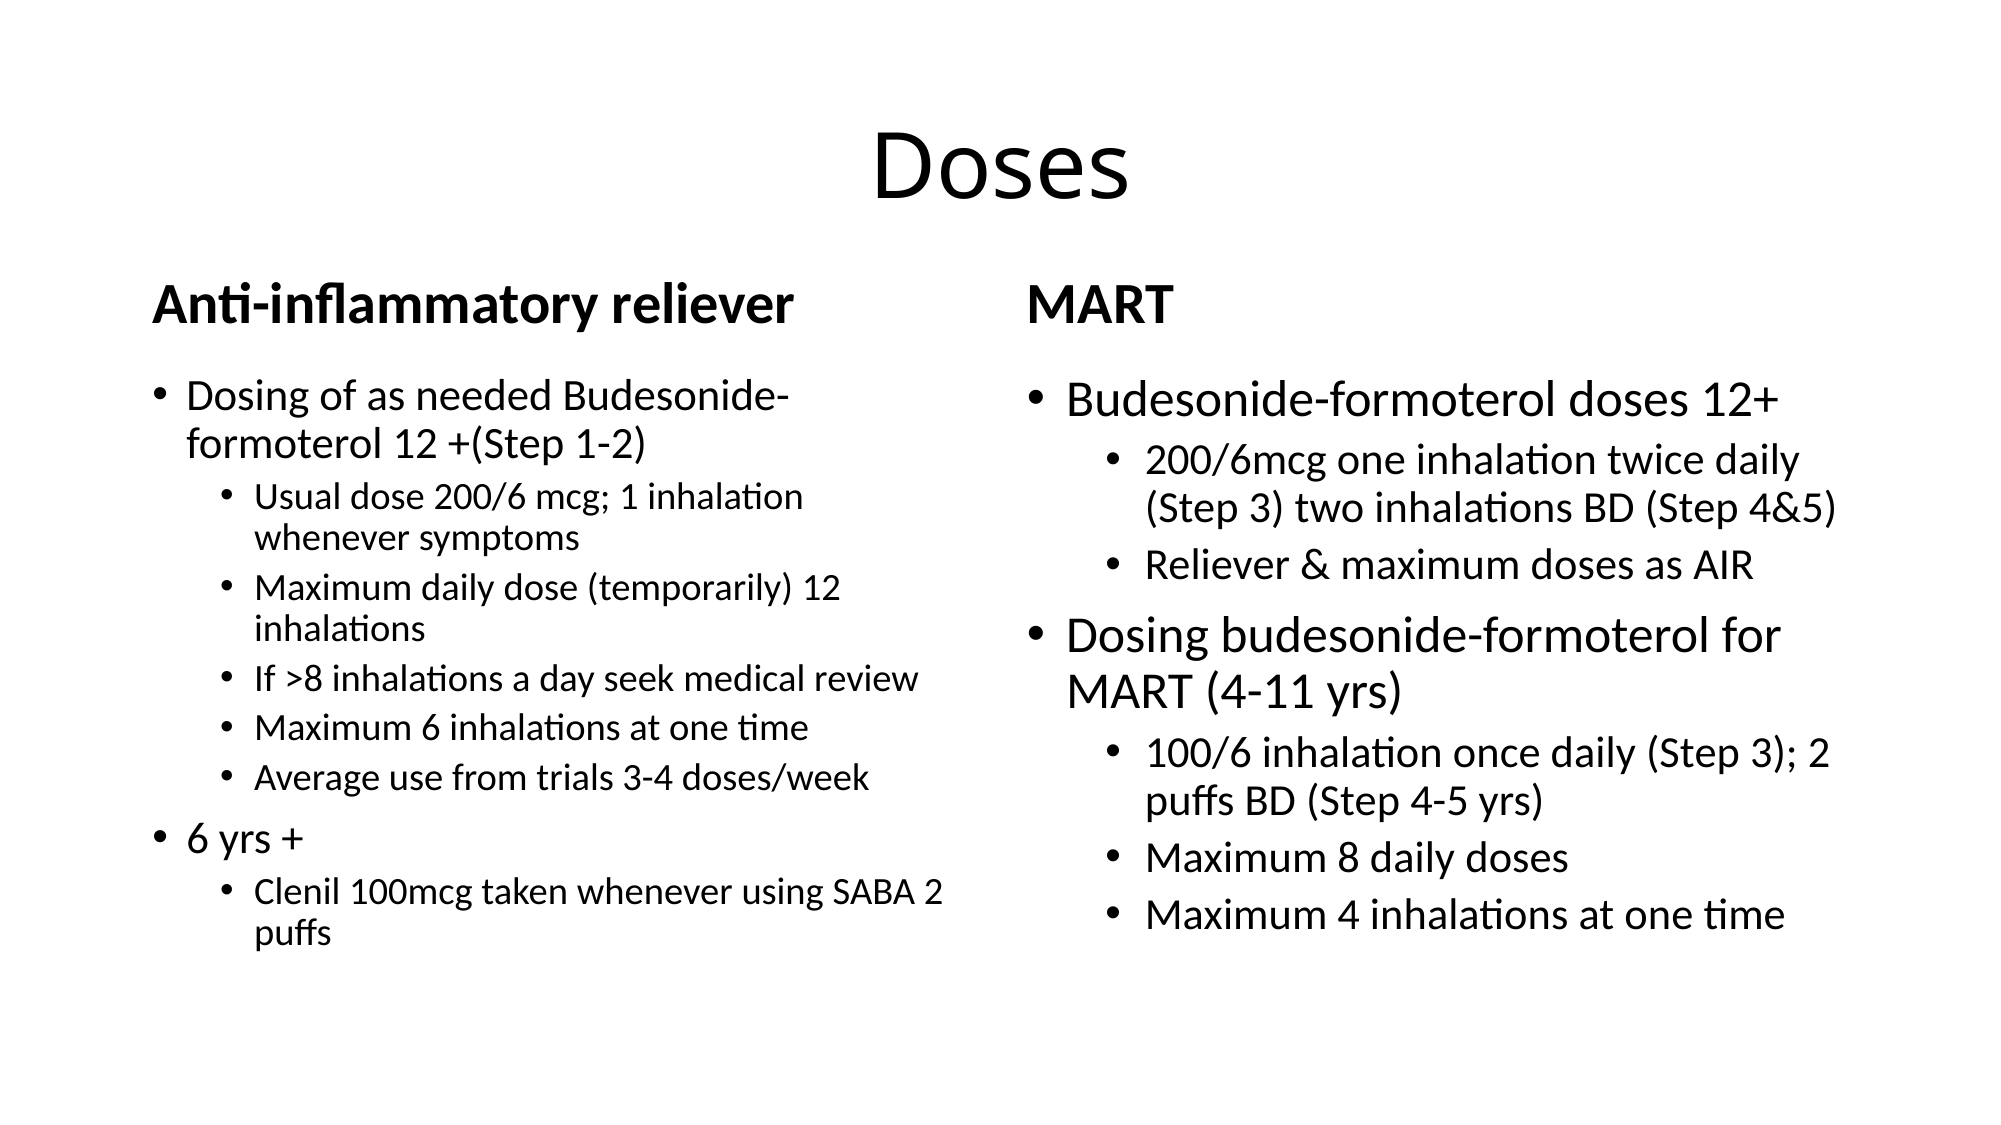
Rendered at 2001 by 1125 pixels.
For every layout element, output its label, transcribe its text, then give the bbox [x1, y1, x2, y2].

list Anti-inflammatory reliever [137, 208, 984, 345]
list Dosing of as needed Budesonide-formoterol 12 +(Step 1-2) Usual dose 200/6 mcg; 1 inhalation whenever symptoms Maximum daily dose (temporarily) 12 inhalations If >8 inhalations a day seek medical review Maximum 6 inhalations at one time Average use from trials 3-4 doses/week 6 yrs + Clenil 100mcg taken whenever using SABA 2 puffs [137, 363, 984, 969]
list Budesonide-formoterol doses 12+ 200/6mcg one inhalation twice daily (Step 3) two inhalations BD (Step 4&5) Reliever & maximum doses as AIR Dosing budesonide-formoterol for MART (4-11 yrs) 100/6 inhalation once daily (Step 3); 2 puffs BD (Step 4-5 yrs) Maximum 8 daily doses Maximum 4 inhalations at one time [1011, 363, 1863, 969]
title Doses [137, 59, 1863, 278]
list MART [1011, 208, 1863, 345]
